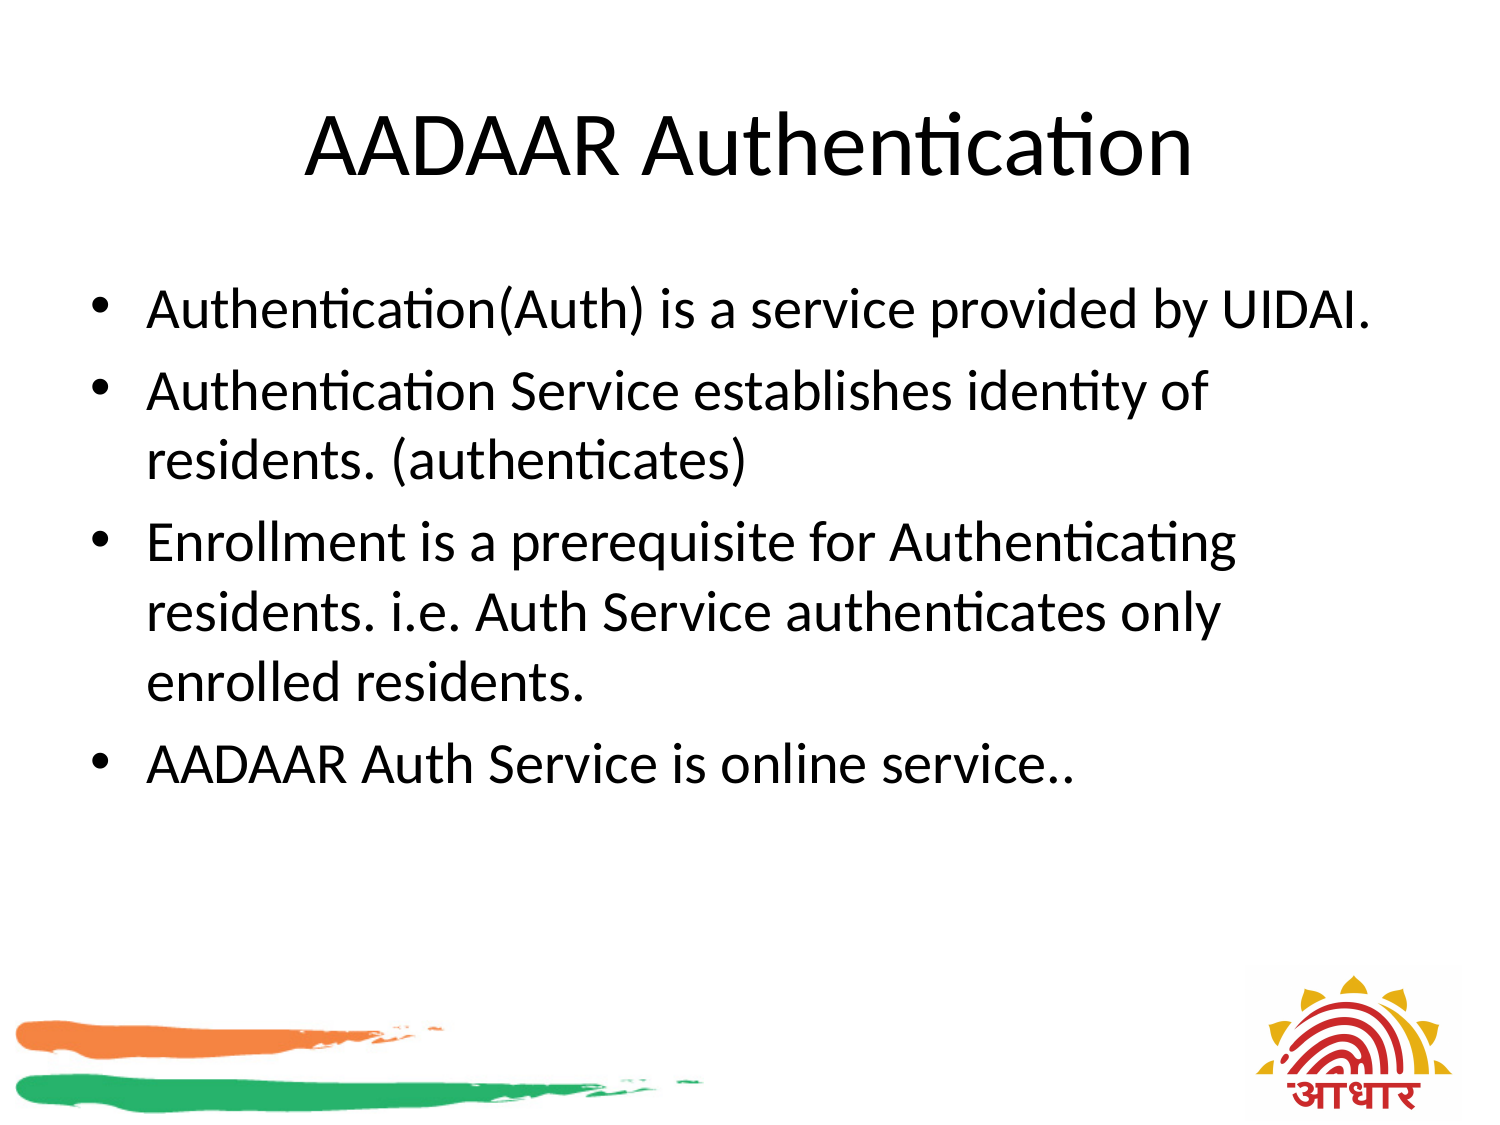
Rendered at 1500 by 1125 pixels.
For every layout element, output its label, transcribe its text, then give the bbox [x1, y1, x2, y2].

picture [15, 1020, 704, 1114]
picture [1245, 965, 1462, 1121]
list Authentication(Auth) is a service provided by UIDAI. Authentication Service establishes identity of residents. (authenticates) Enrollment is a prerequisite for Authenticating residents. i.e. Auth Service authenticates only enrolled residents. AADAAR Auth Service is online service.. [75, 262, 1425, 1005]
title AADAAR Authentication [75, 45, 1425, 233]
